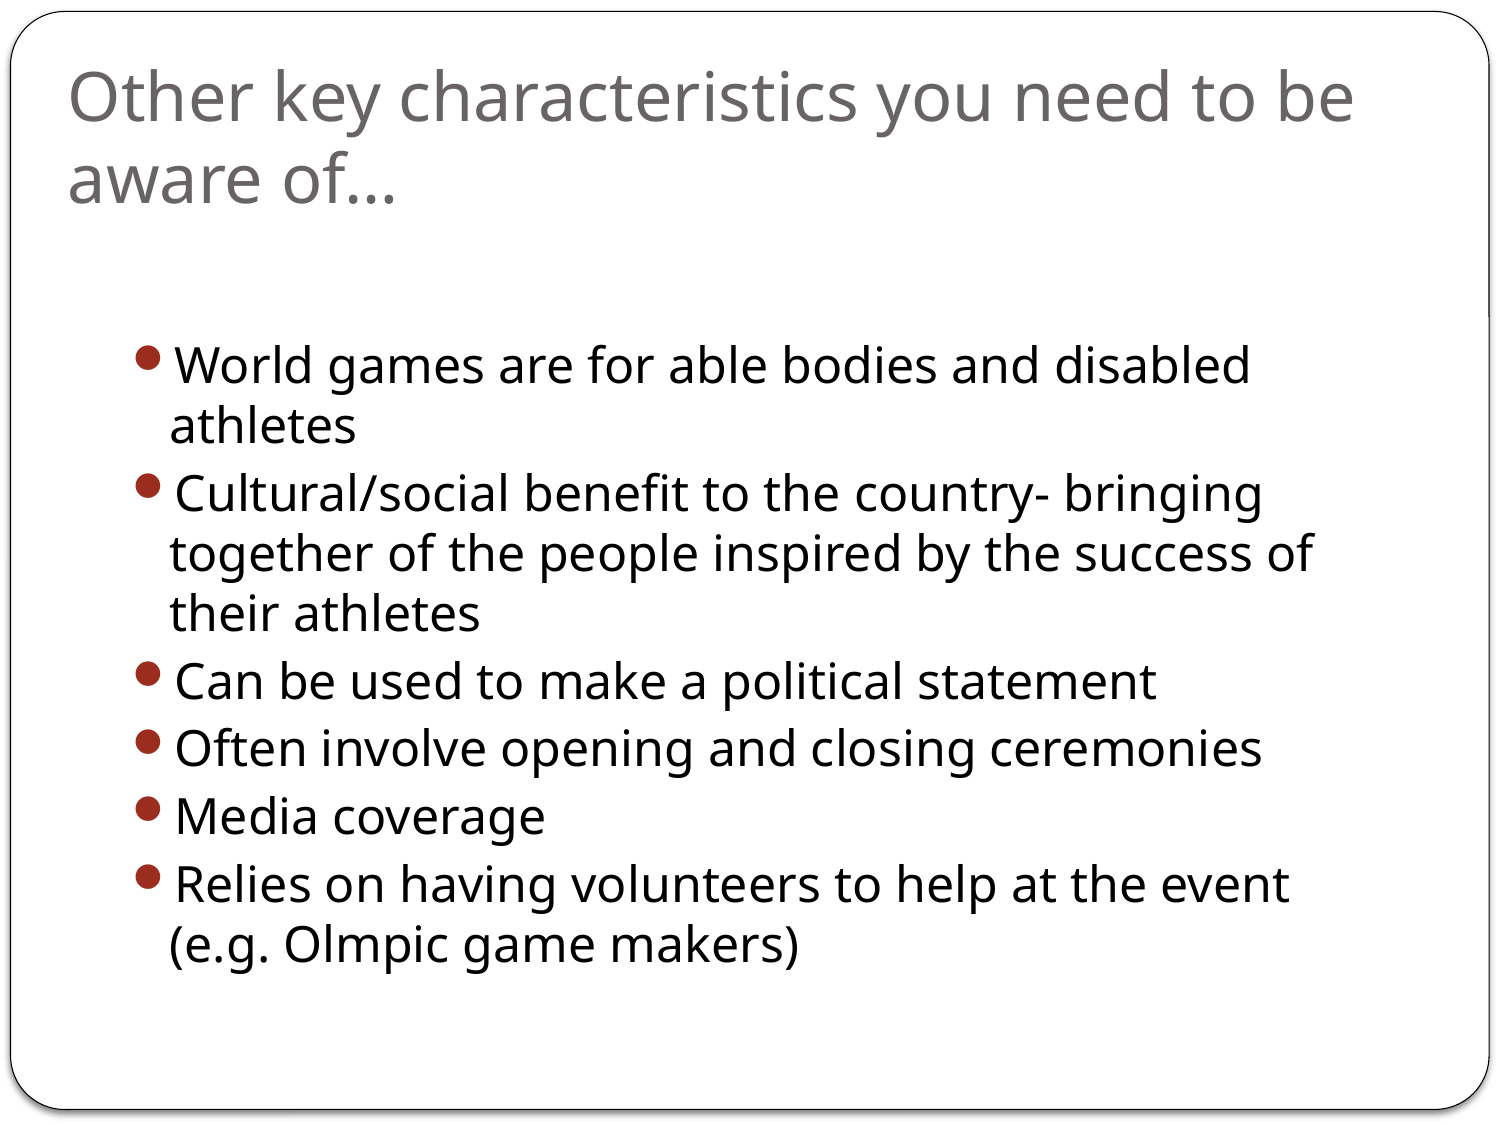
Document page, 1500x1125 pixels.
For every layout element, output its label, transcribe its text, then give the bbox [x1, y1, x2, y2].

title Other key characteristics you need to be aware of… [53, 45, 1425, 233]
list World games are for able bodies and disabled athletes Cultural/social benefit to the country- bringing together of the people inspired by the success of their athletes Can be used to make a political statement Often involve opening and closing ceremonies Media coverage Relies on having volunteers to help at the event (e.g. Olmpic game makers) [64, 326, 1340, 1077]
